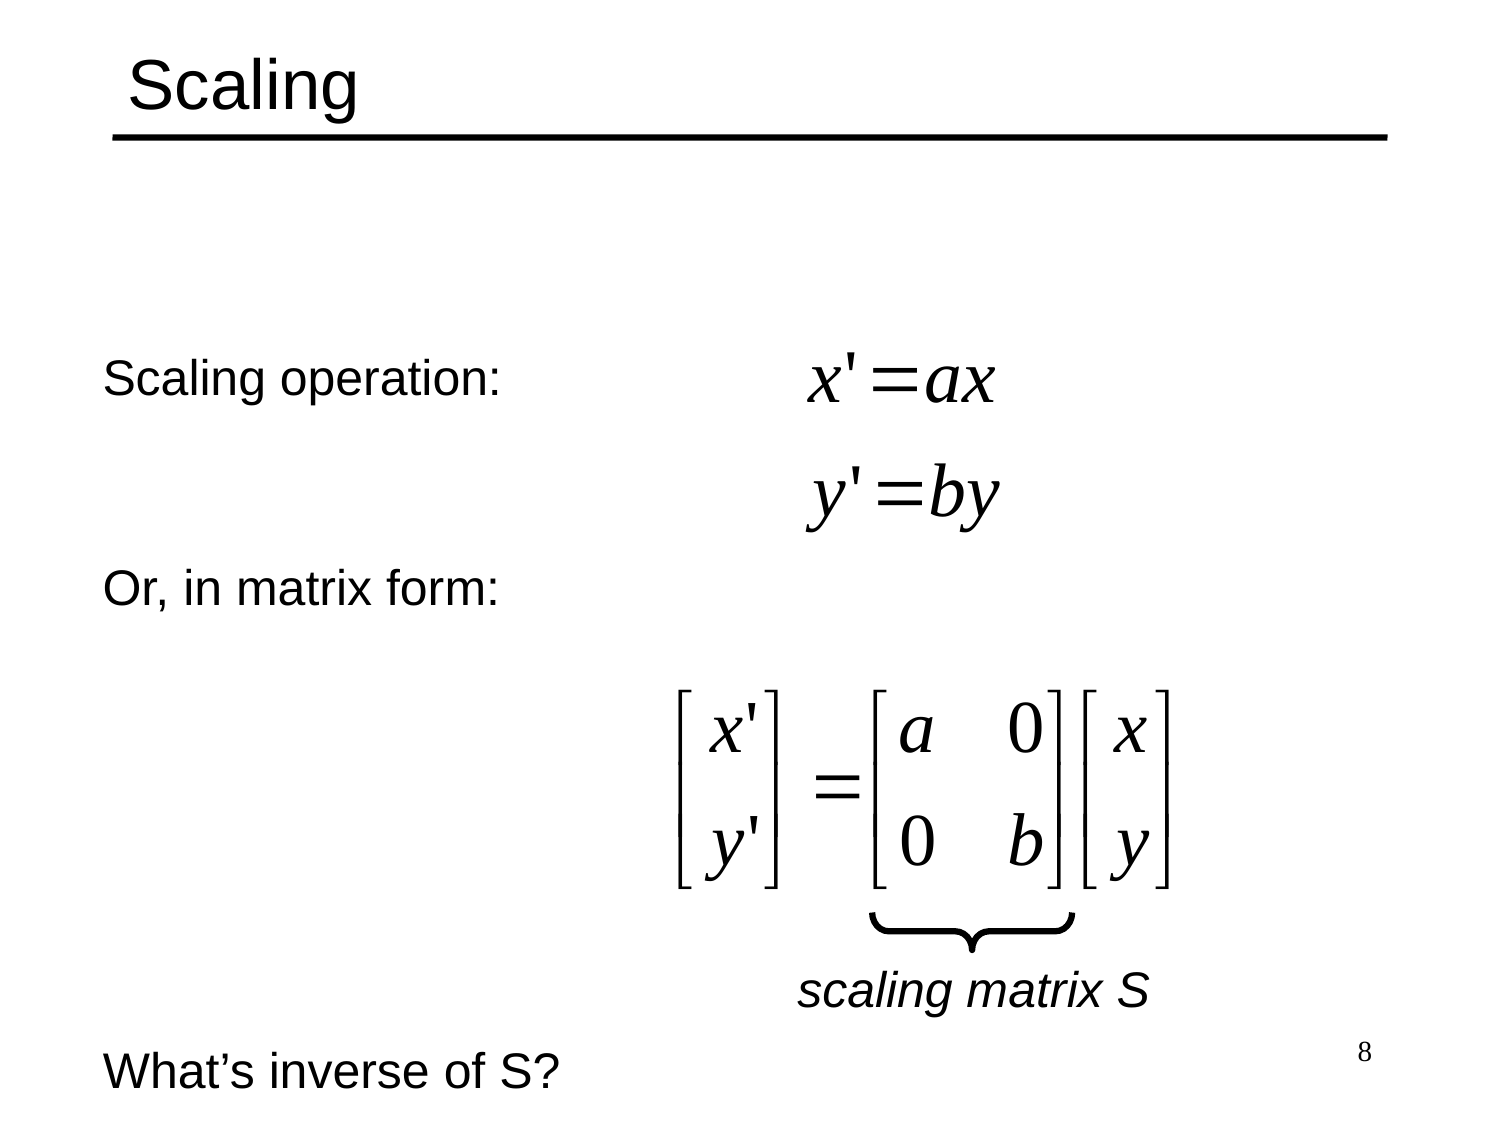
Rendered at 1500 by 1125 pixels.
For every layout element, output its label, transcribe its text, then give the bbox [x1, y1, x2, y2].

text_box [660, 671, 1199, 904]
text_box scaling matrix S [782, 950, 1165, 1025]
list Scaling operation: Or, in matrix form: [87, 337, 1363, 1013]
text_box [872, 912, 1073, 950]
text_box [793, 334, 1012, 547]
slide_number 8 [1074, 1024, 1388, 1101]
text_box What’s inverse of S? [88, 1031, 576, 1107]
title Scaling [112, 12, 1388, 150]
